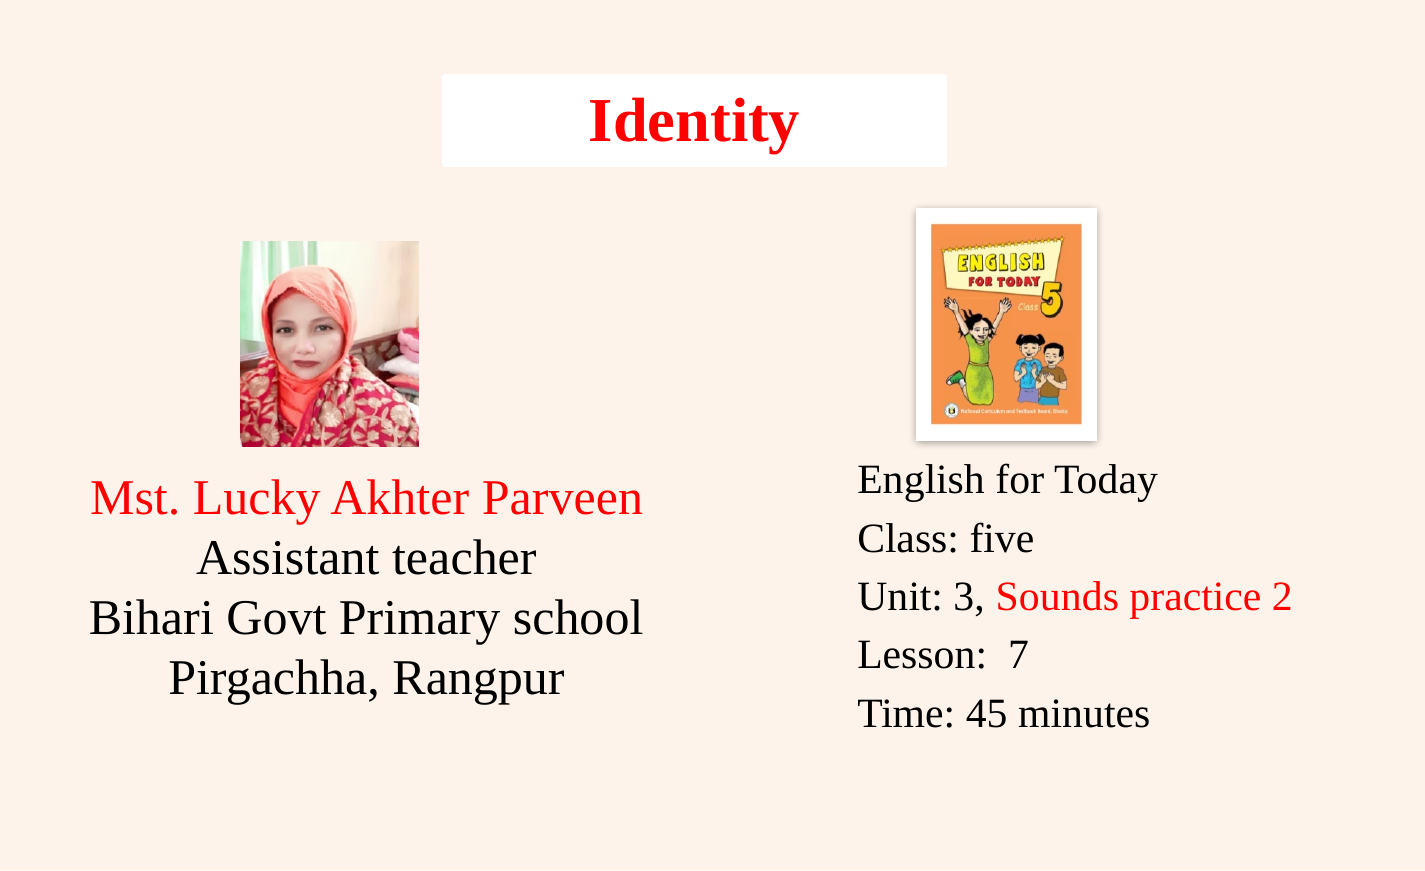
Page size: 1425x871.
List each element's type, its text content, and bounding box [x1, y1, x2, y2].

text_box Mst. Lucky Akhter Parveen Assistant teacher Bihari Govt Primary school Pirgachha, Rangpur [77, 458, 656, 711]
picture [240, 241, 419, 447]
picture [930, 222, 1083, 427]
text_box English for Today Class: five Unit: 3, Sounds practice 2 Lesson: 7 Time: 45 minutes [846, 446, 1368, 776]
title Identity [445, 77, 945, 165]
